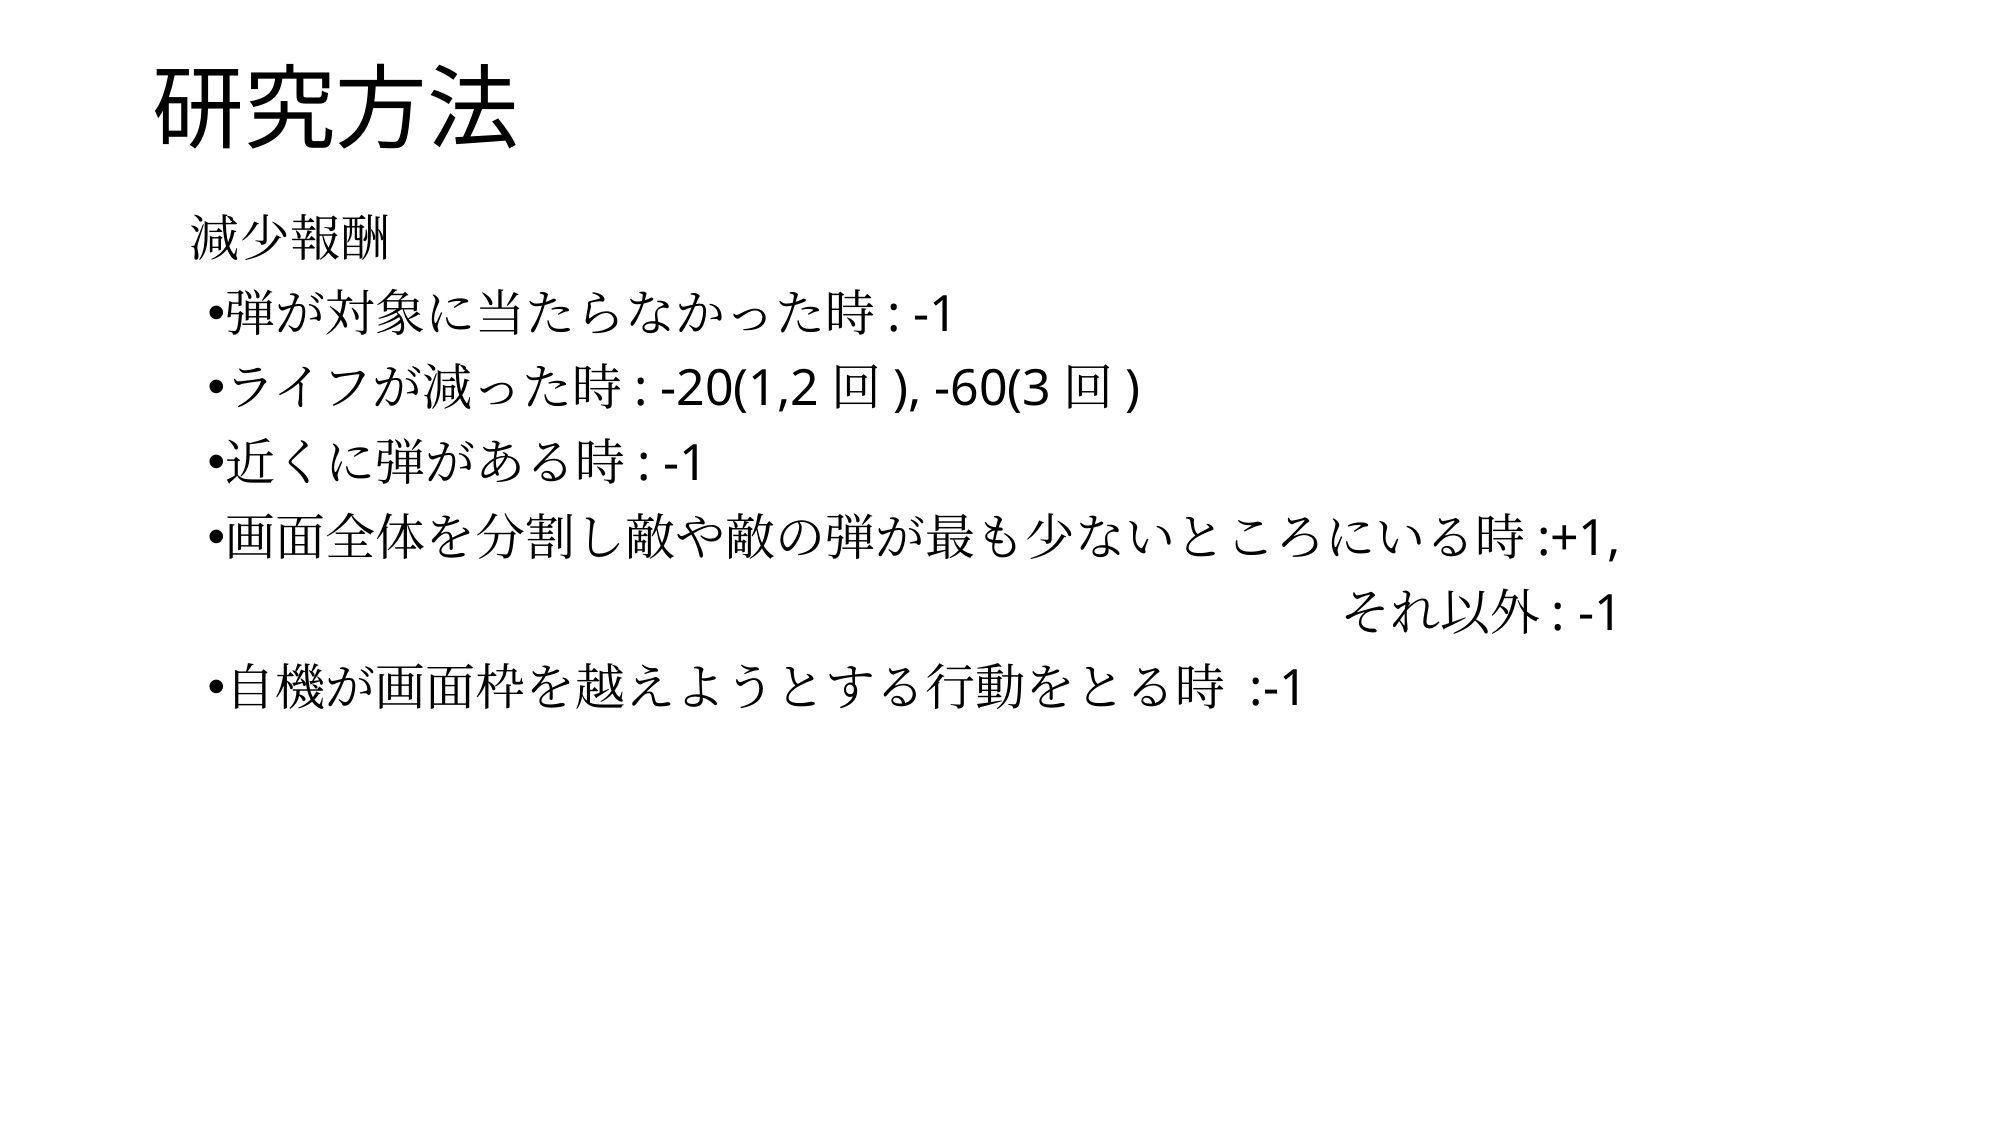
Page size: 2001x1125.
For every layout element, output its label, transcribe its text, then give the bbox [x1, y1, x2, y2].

list 減少報酬 弾が対象に当たらなかった時: -1 ライフが減った時: -20(1,2回), -60(3回) 近くに弾がある時: -1 画面全体を分割し敵や敵の弾が最も少ないところにいる時:+1, それ以外: -1 自機が画面枠を越えようとする行動をとる時 :-1 [137, 205, 1863, 920]
title 研究方法 [137, 3, 1863, 205]
